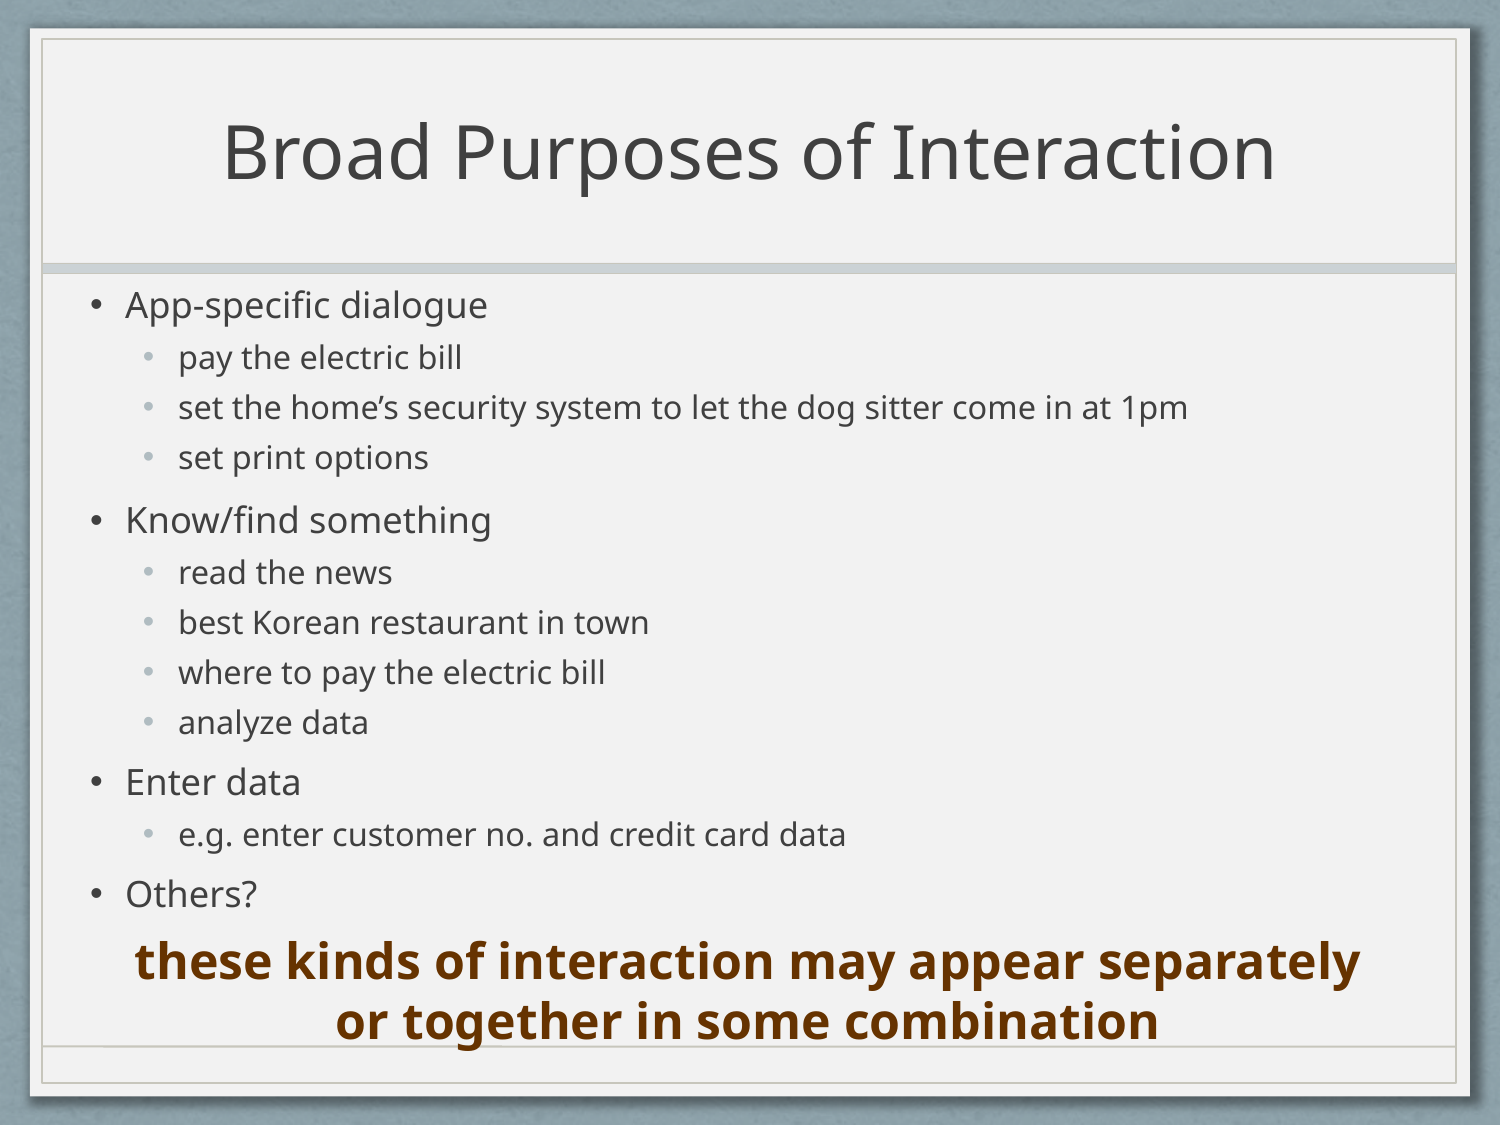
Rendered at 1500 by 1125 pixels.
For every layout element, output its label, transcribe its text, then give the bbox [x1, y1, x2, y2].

list App-specific dialogue pay the electric bill set the home’s security system to let the dog sitter come in at 1pm set print options Know/find something read the news best Korean restaurant in town where to pay the electric bill analyze data Enter data e.g. enter customer no. and credit card data Others? [75, 275, 1425, 923]
text_box these kinds of interaction may appear separately or together in some combination [120, 922, 1377, 1058]
title Broad Purposes of Interaction [147, 40, 1353, 260]
